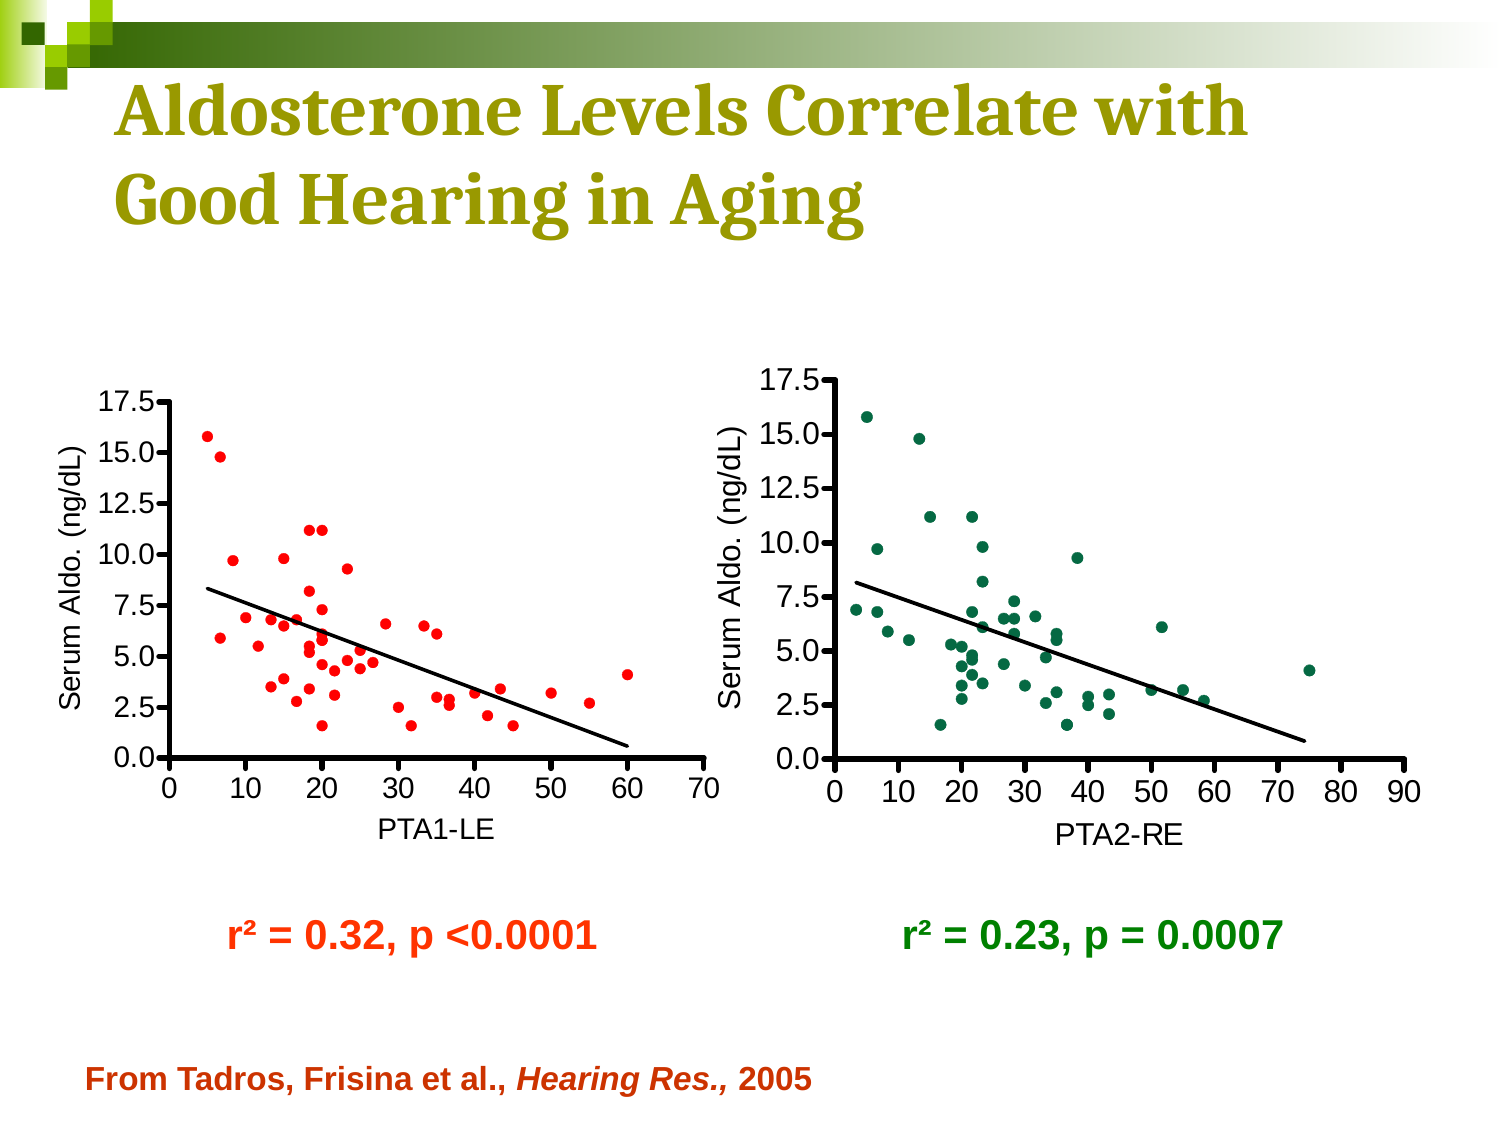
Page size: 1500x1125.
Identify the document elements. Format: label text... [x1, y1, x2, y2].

title Aldosterone Levels Correlate with Good Hearing in Aging [99, 50, 1413, 250]
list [24, 349, 676, 875]
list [681, 324, 1500, 884]
text_box r² = 0.23, p = 0.0007 [886, 900, 1300, 965]
text_box From Tadros, Frisina et al., Hearing Res., 2005 [70, 1049, 828, 1105]
text_box r² = 0.32, p <0.0001 [211, 900, 613, 965]
